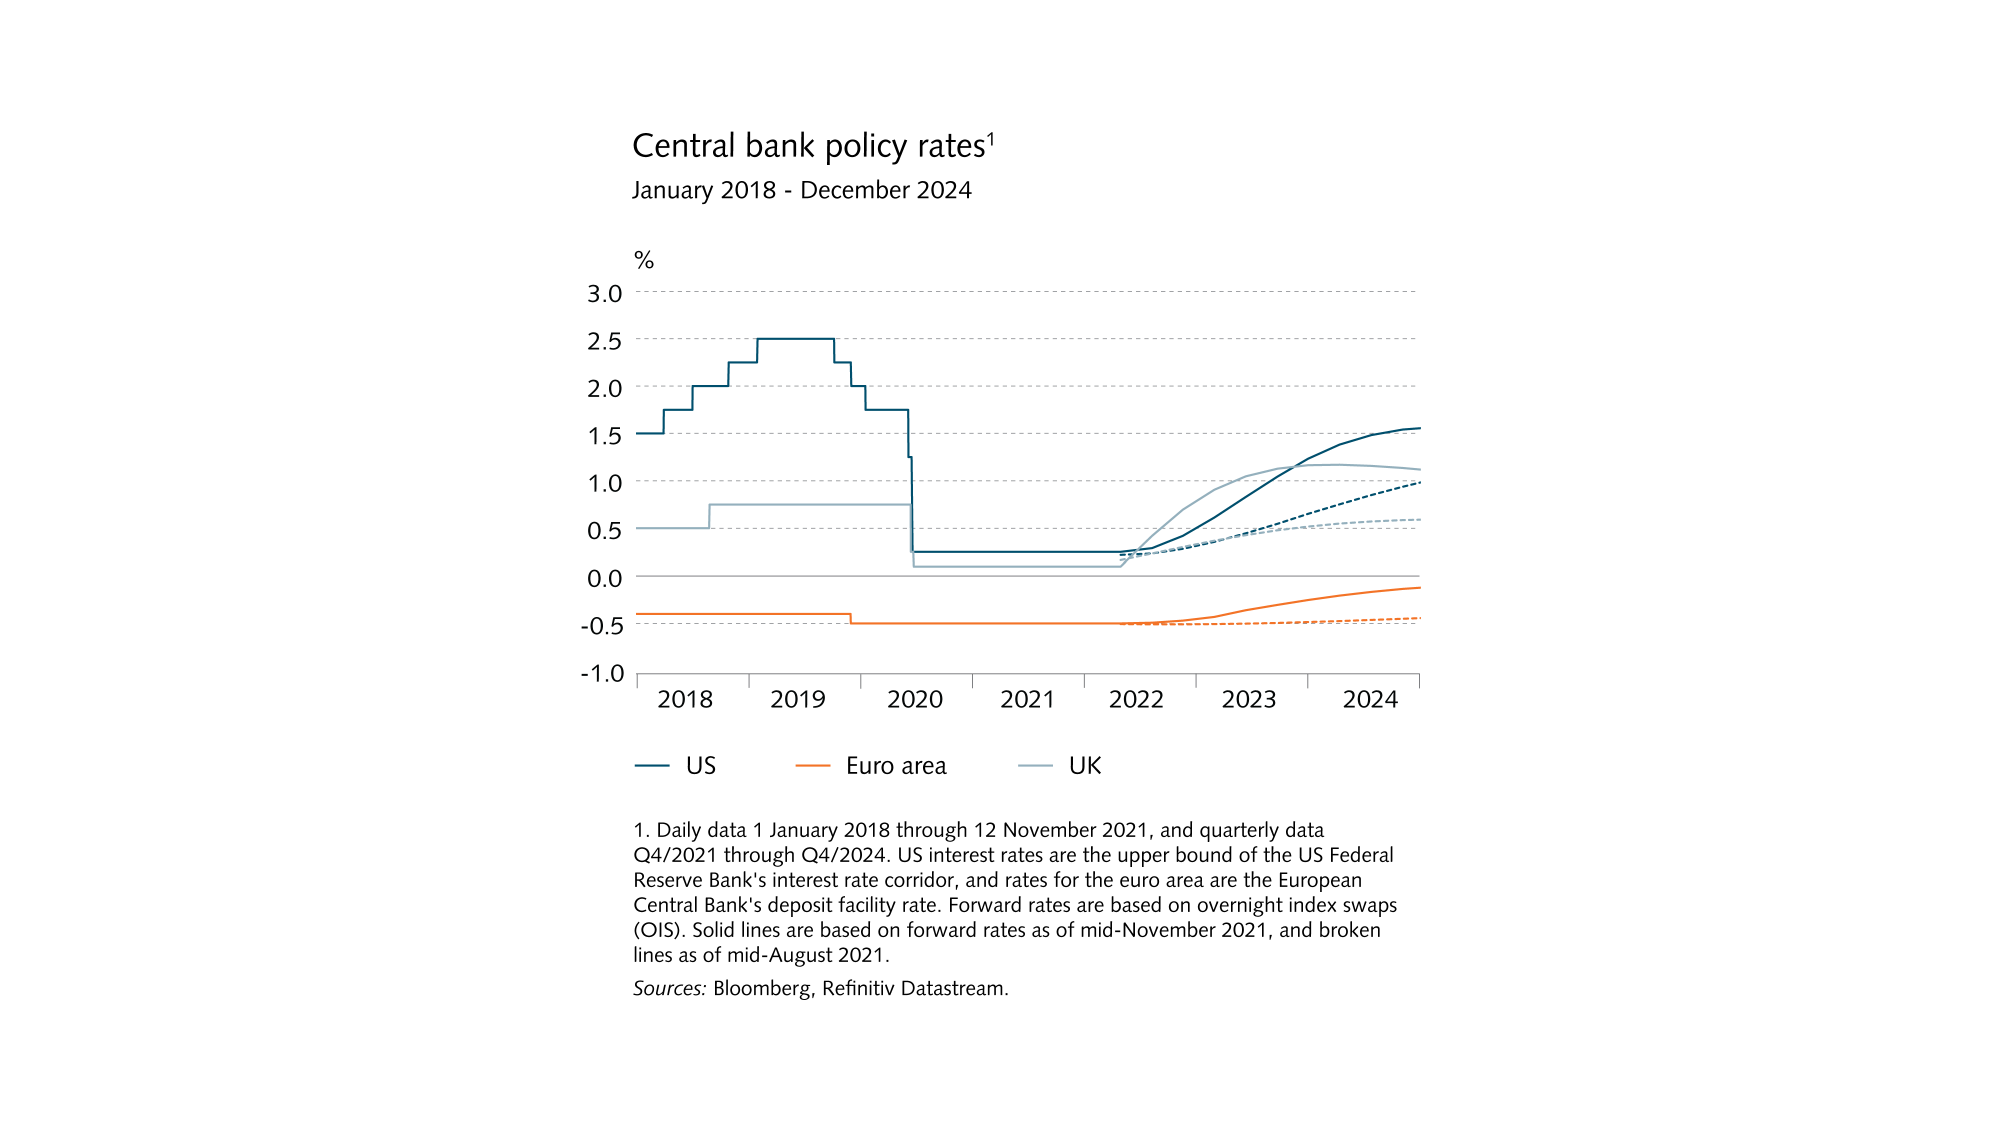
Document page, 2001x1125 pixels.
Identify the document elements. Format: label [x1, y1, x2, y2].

picture [579, 117, 1421, 1007]
